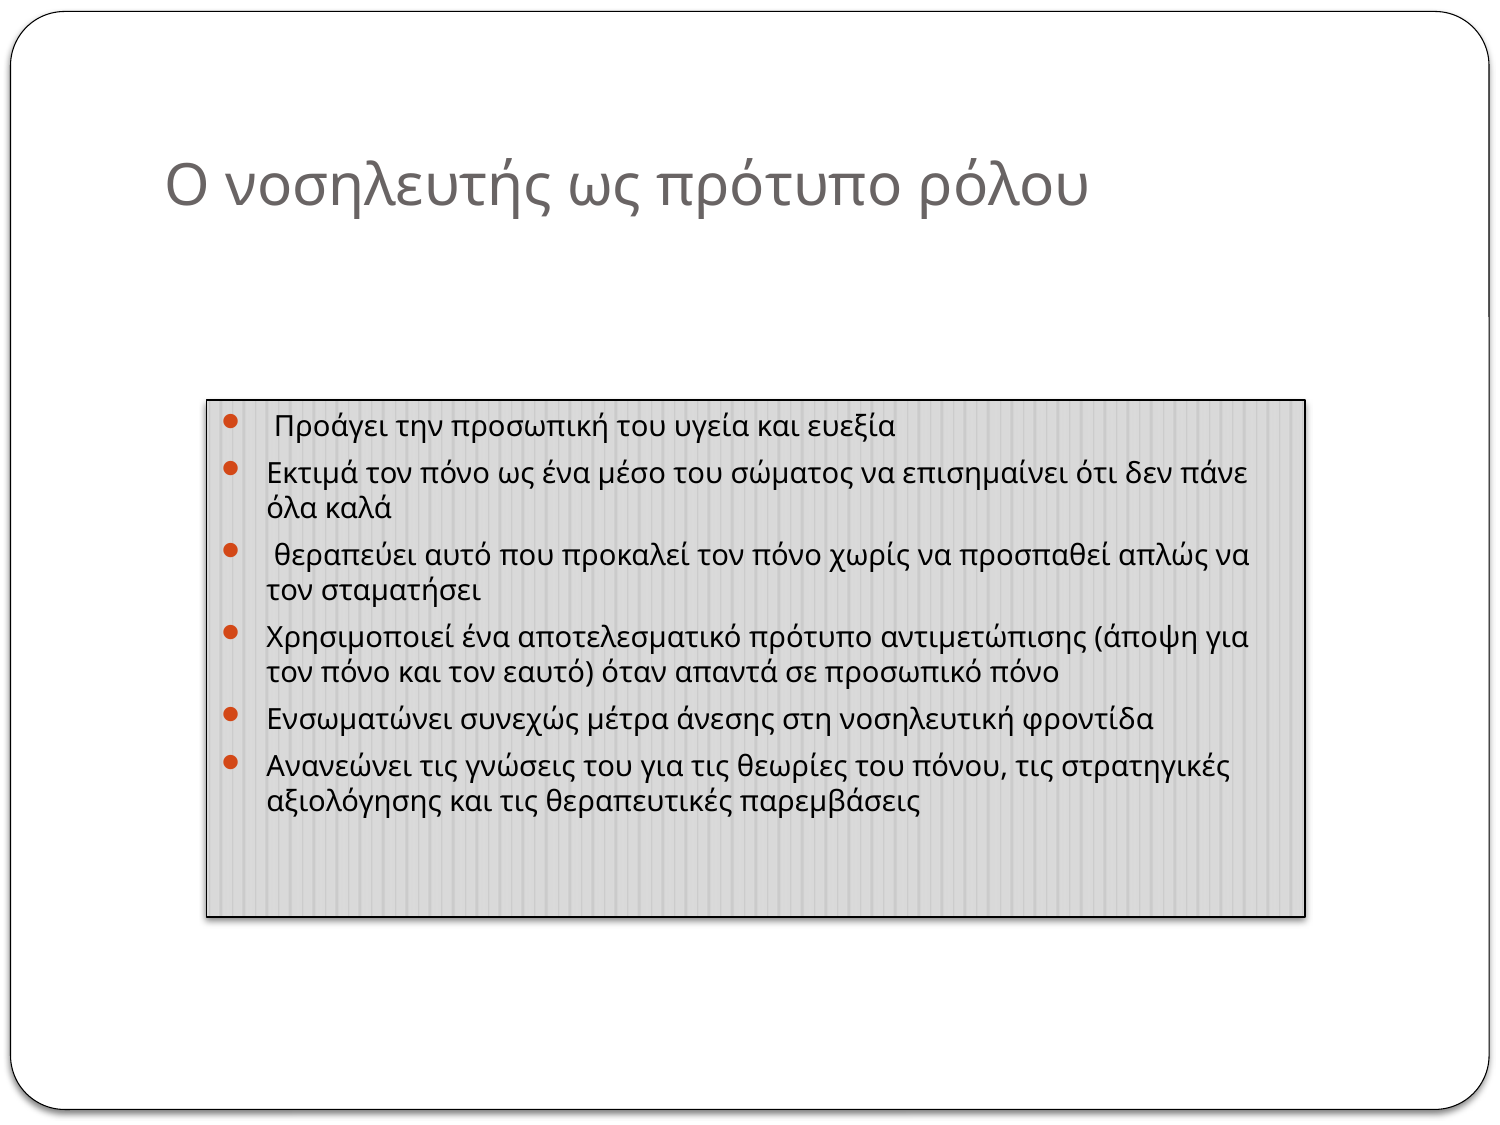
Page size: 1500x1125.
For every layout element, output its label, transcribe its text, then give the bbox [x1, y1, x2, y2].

title Ο νοσηλευτής ως πρότυπο ρόλου [150, 45, 1425, 233]
list Προάγει την προσωπική του υγεία και ευεξία Εκτιμά τον πόνο ως ένα μέσο του σώματος να επισημαίνει ότι δεν πάνε όλα καλά θεραπεύει αυτό που προκαλεί τον πόνο χωρίς να προσπαθεί απλώς να τον σταματήσει Χρησιμοποιεί ένα αποτελεσματικό πρότυπο αντιμετώπισης (άποψη για τον πόνο και τον εαυτό) όταν απαντά σε προσωπικό πόνο Ενσωματώνει συνεχώς μέτρα άνεσης στη νοσηλευτική φροντίδα Ανανεώνει τις γνώσεις του για τις θεωρίες του πόνου, τις στρατηγικές αξιολόγησης και τις θεραπευτικές παρεμβάσεις [206, 399, 1306, 918]
